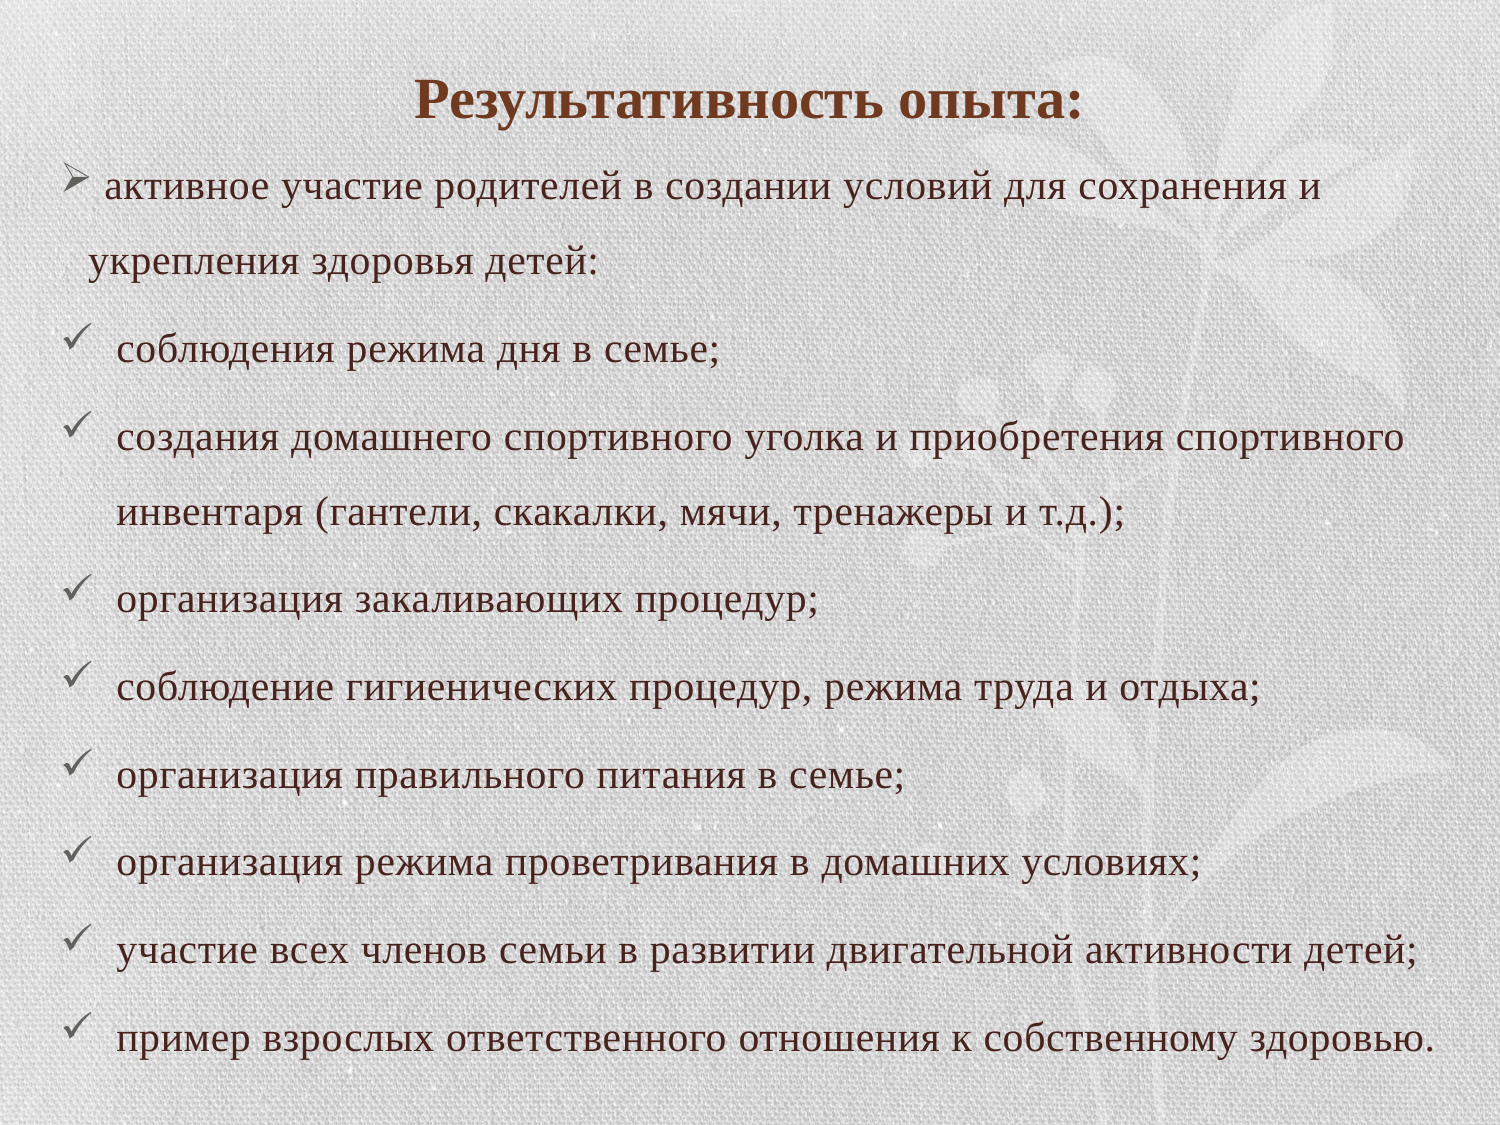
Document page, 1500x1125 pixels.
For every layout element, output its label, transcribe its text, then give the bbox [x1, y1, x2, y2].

title Результативность опыта: [45, 37, 1455, 125]
list активное участие родителей в создании условий для сохранения и укрепления здоровья детей: соблюдения режима дня в семье; создания домашнего спортивного уголка и приобретения спортивного инвентаря (гантели, скакалки, мячи, тренажеры и т.д.); организация закаливающих процедур; соблюдение гигиенических процедур, режима труда и отдыха; организация правильного питания в семье; организация режима проветривания в домашних условиях; участие всех членов семьи в развитии двигательной активности детей; пример взрослых ответственного отношения к собственному здоровью. [45, 125, 1455, 1094]
